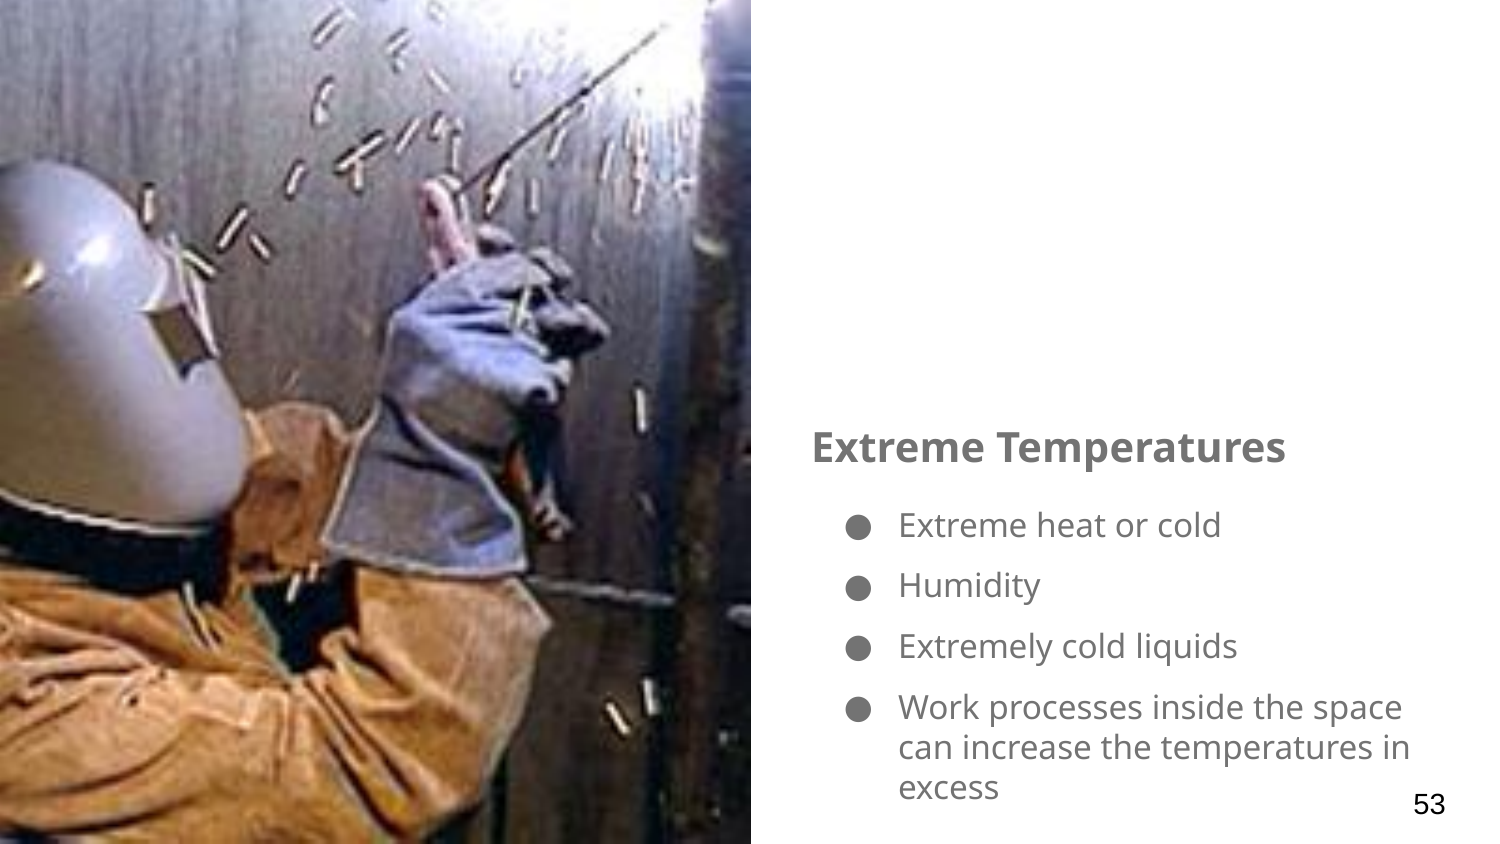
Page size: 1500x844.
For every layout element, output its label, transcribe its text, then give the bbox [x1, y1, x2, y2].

picture [0, 0, 752, 844]
list Extreme heat or cold Humidity Extremely cold liquids Work processes inside the space can increase the temperatures in excess [808, 489, 1447, 821]
slide_number 53 [1398, 770, 1489, 835]
title Extreme Temperatures [796, 386, 1447, 486]
